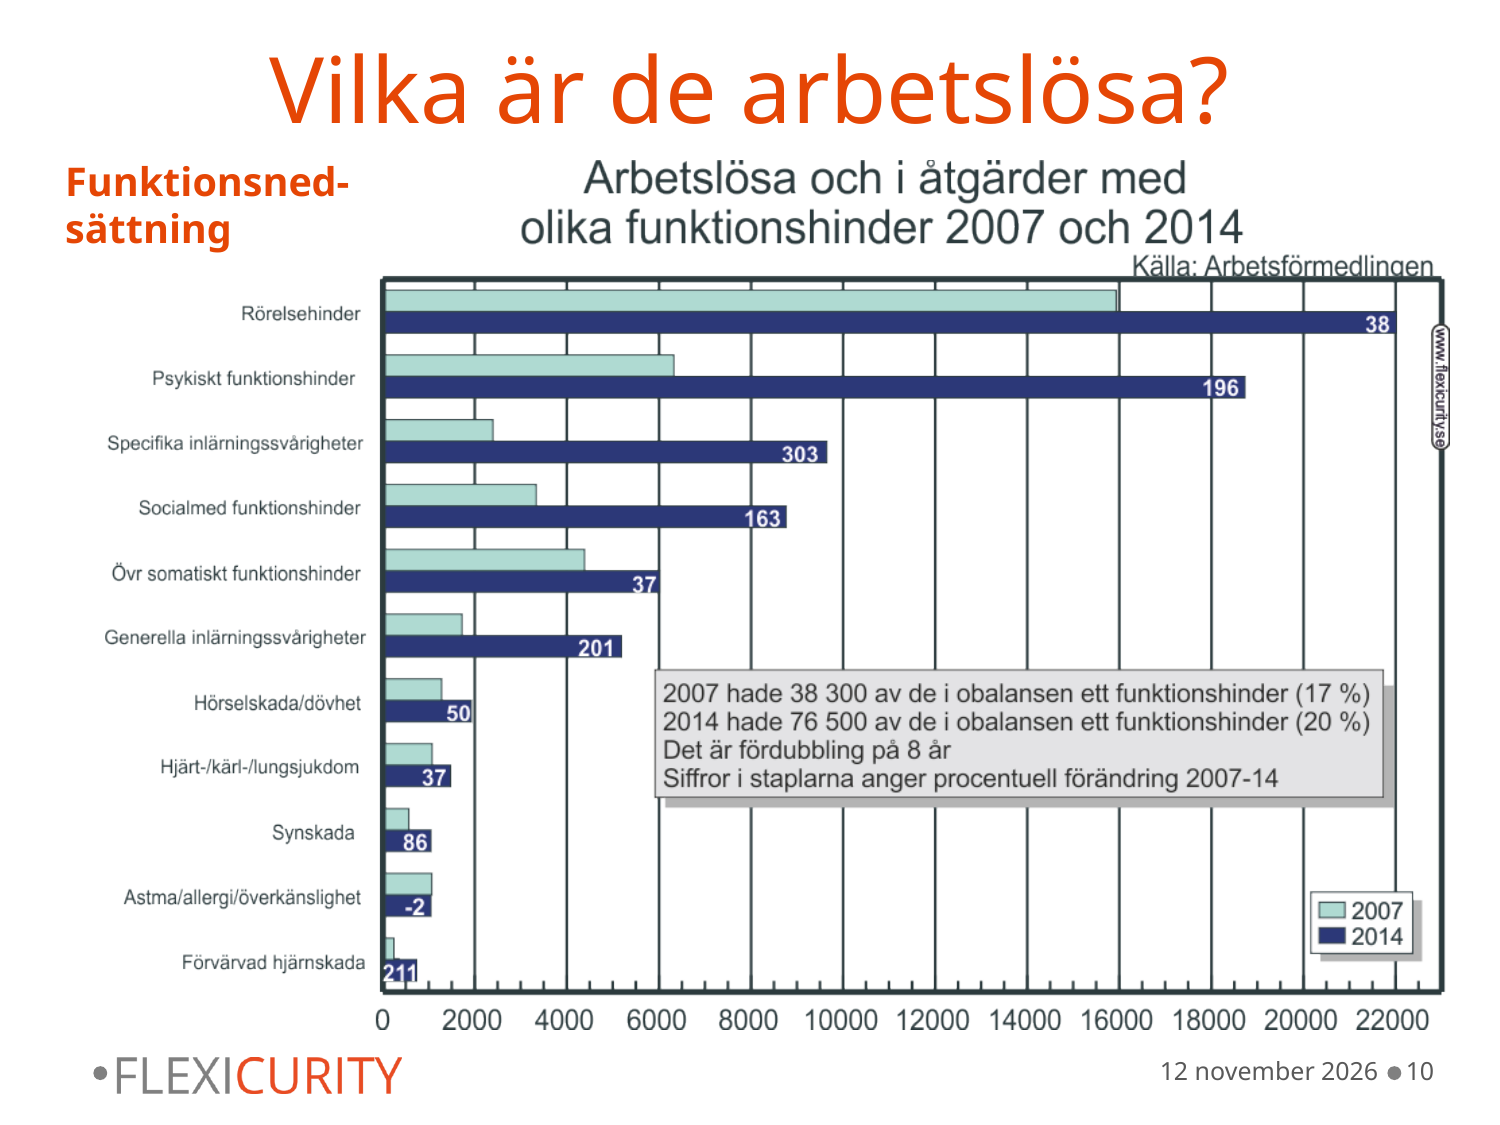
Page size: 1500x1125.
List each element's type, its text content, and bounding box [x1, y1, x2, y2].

picture [111, 1057, 402, 1095]
list Funktionsned-sättning [50, 149, 464, 261]
slide_number 10 [1401, 1042, 1494, 1103]
footer [108, 1042, 576, 1103]
picture [104, 160, 1451, 1031]
title Vilka är de arbetslösa? [75, 0, 1425, 149]
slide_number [1043, 1042, 1386, 1103]
